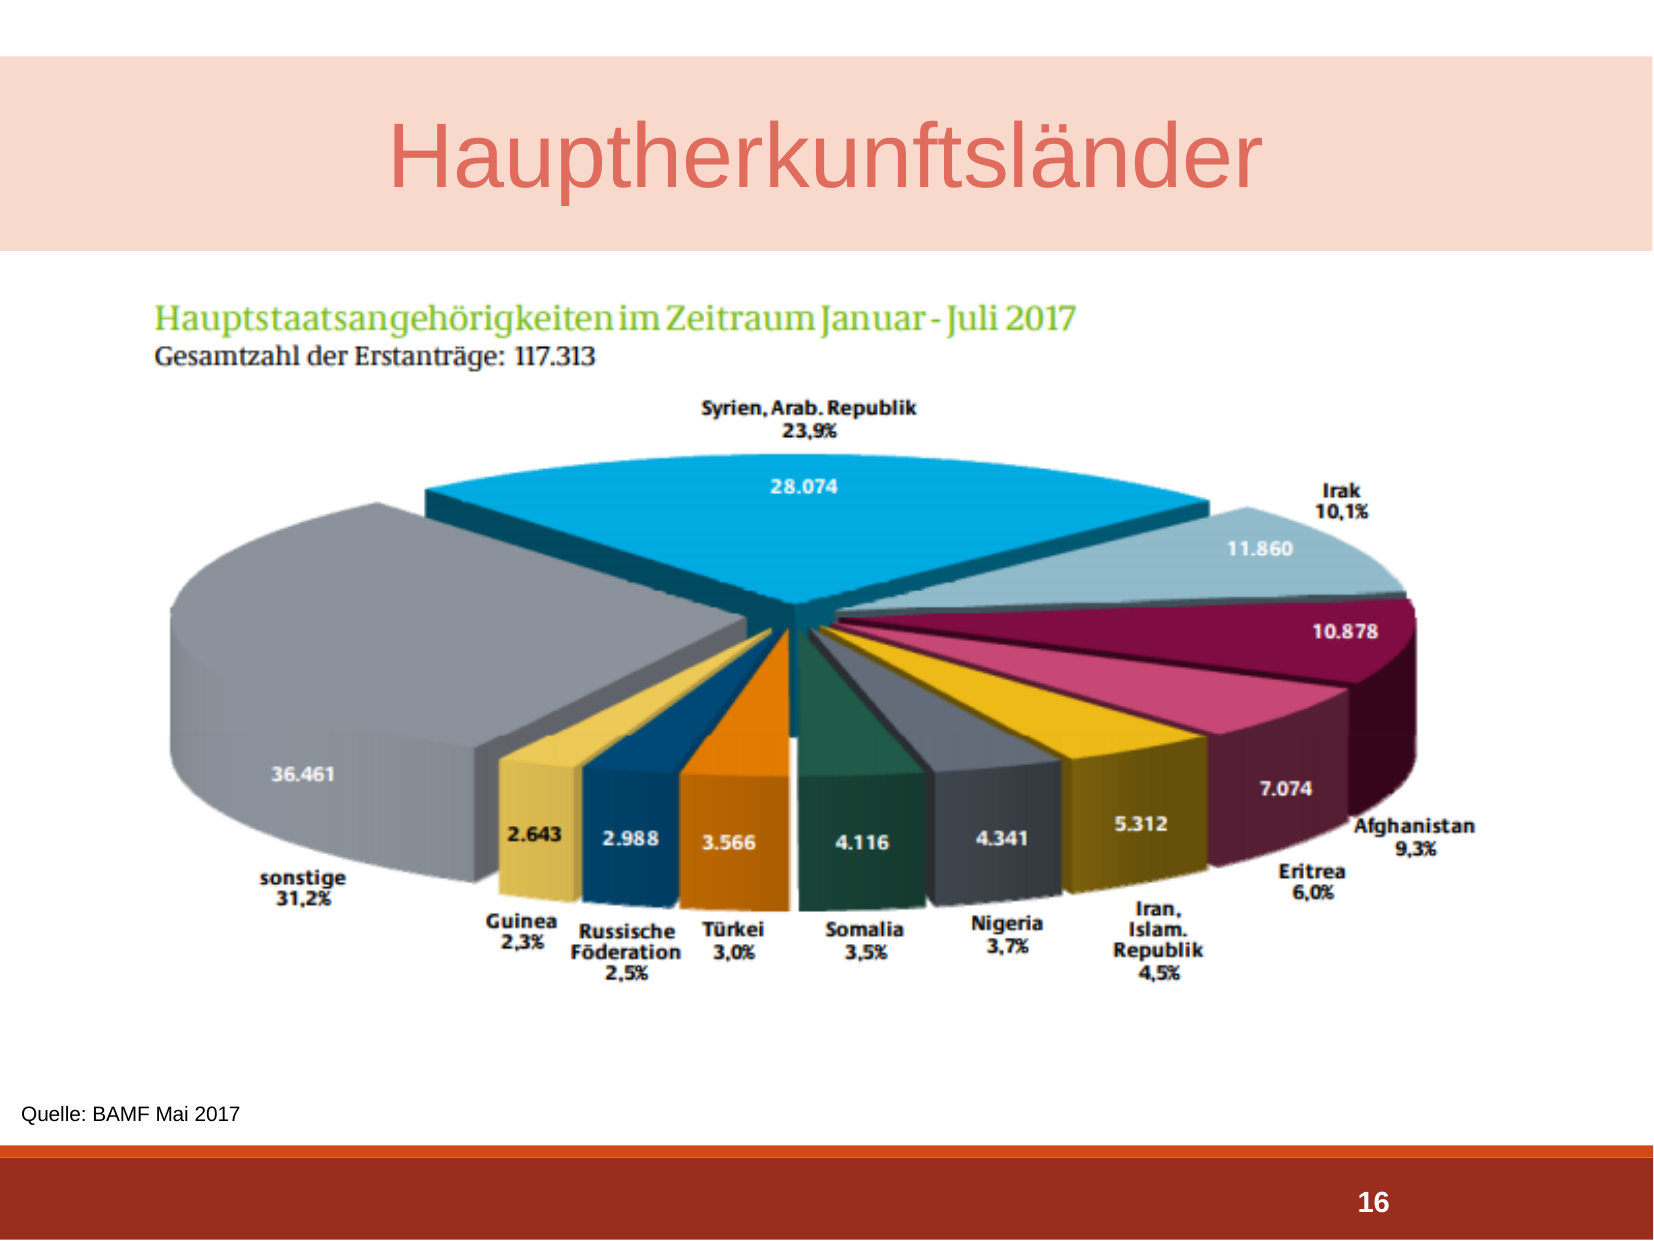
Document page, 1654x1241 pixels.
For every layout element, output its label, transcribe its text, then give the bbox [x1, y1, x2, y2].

text_box 16 [1342, 1168, 1521, 1234]
text_box Quelle: BAMF Mai 2017 [21, 1098, 1476, 1152]
text_box Hauptherkunftsländer [0, 56, 1653, 251]
picture [150, 287, 1521, 1032]
